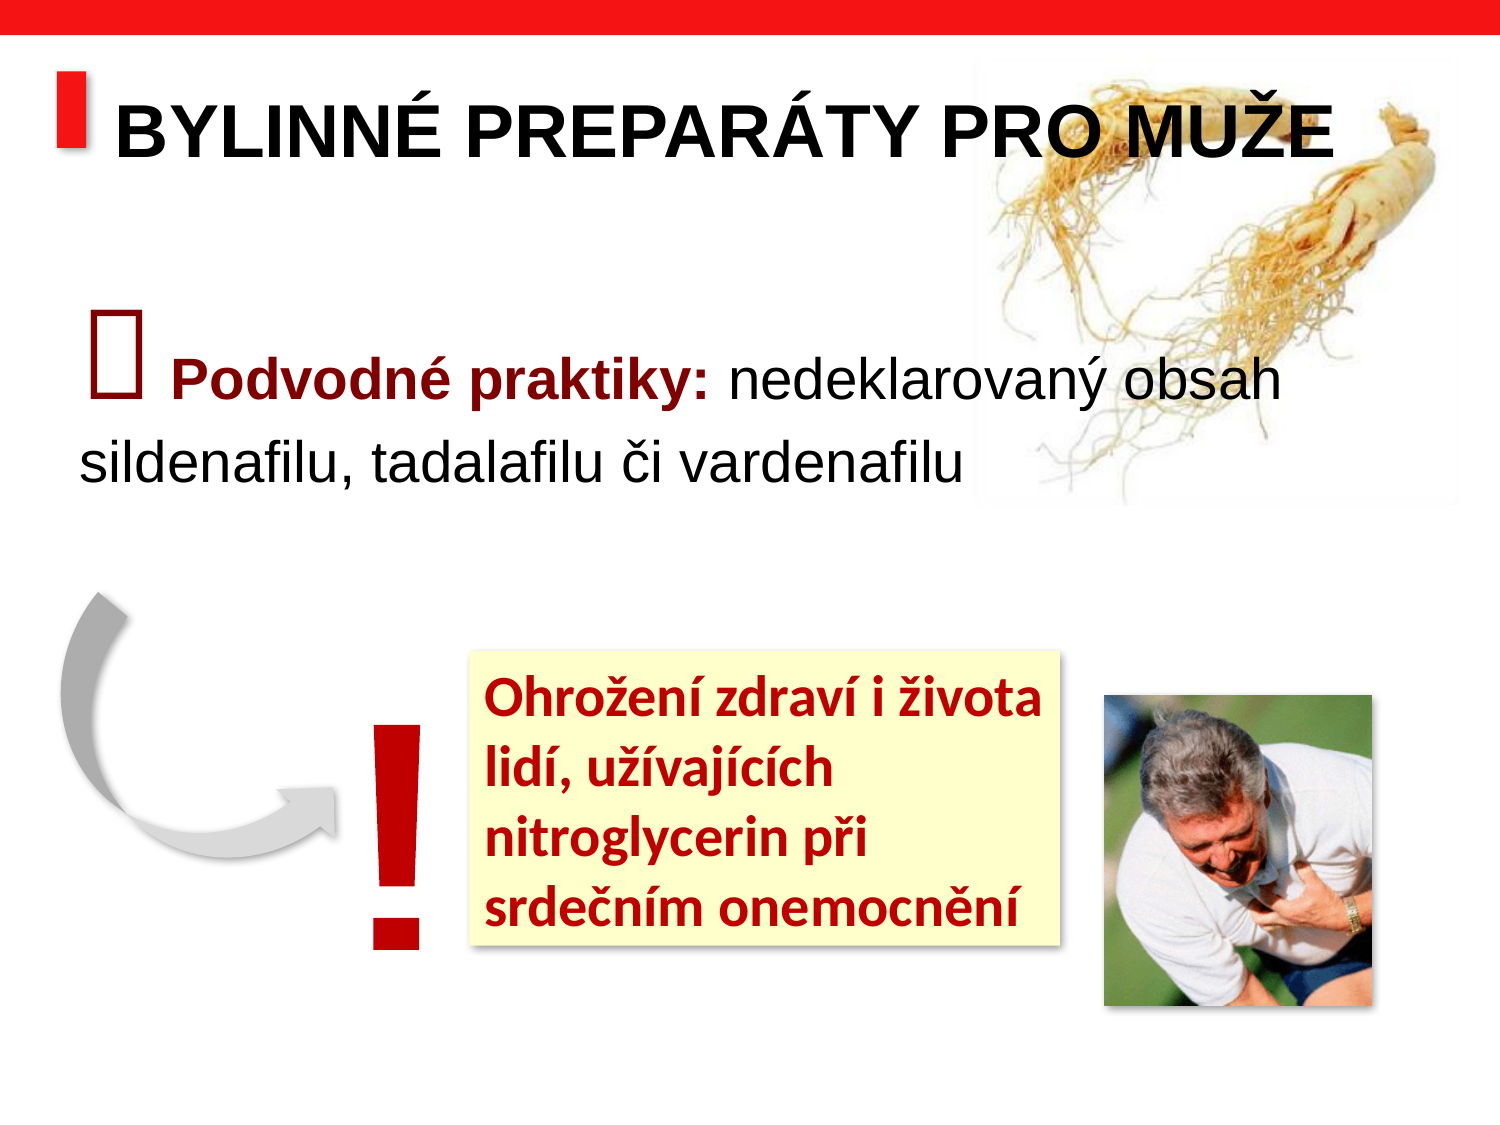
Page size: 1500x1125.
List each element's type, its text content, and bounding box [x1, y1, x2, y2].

picture [1104, 695, 1372, 1006]
text_box Bylinné preparáty pro muže [100, 75, 969, 180]
text_box [56, 71, 87, 148]
picture [974, 57, 1459, 506]
text_box [0, 0, 1500, 37]
text_box  Podvodné praktiky: nedeklarovaný obsah sildenafilu, tadalafilu či vardenafilu [64, 267, 1500, 1076]
text_box [58, 589, 337, 860]
text_box Ohrožení zdraví i života lidí, užívajících nitroglycerin při srdečním onemocnění [469, 651, 1060, 946]
